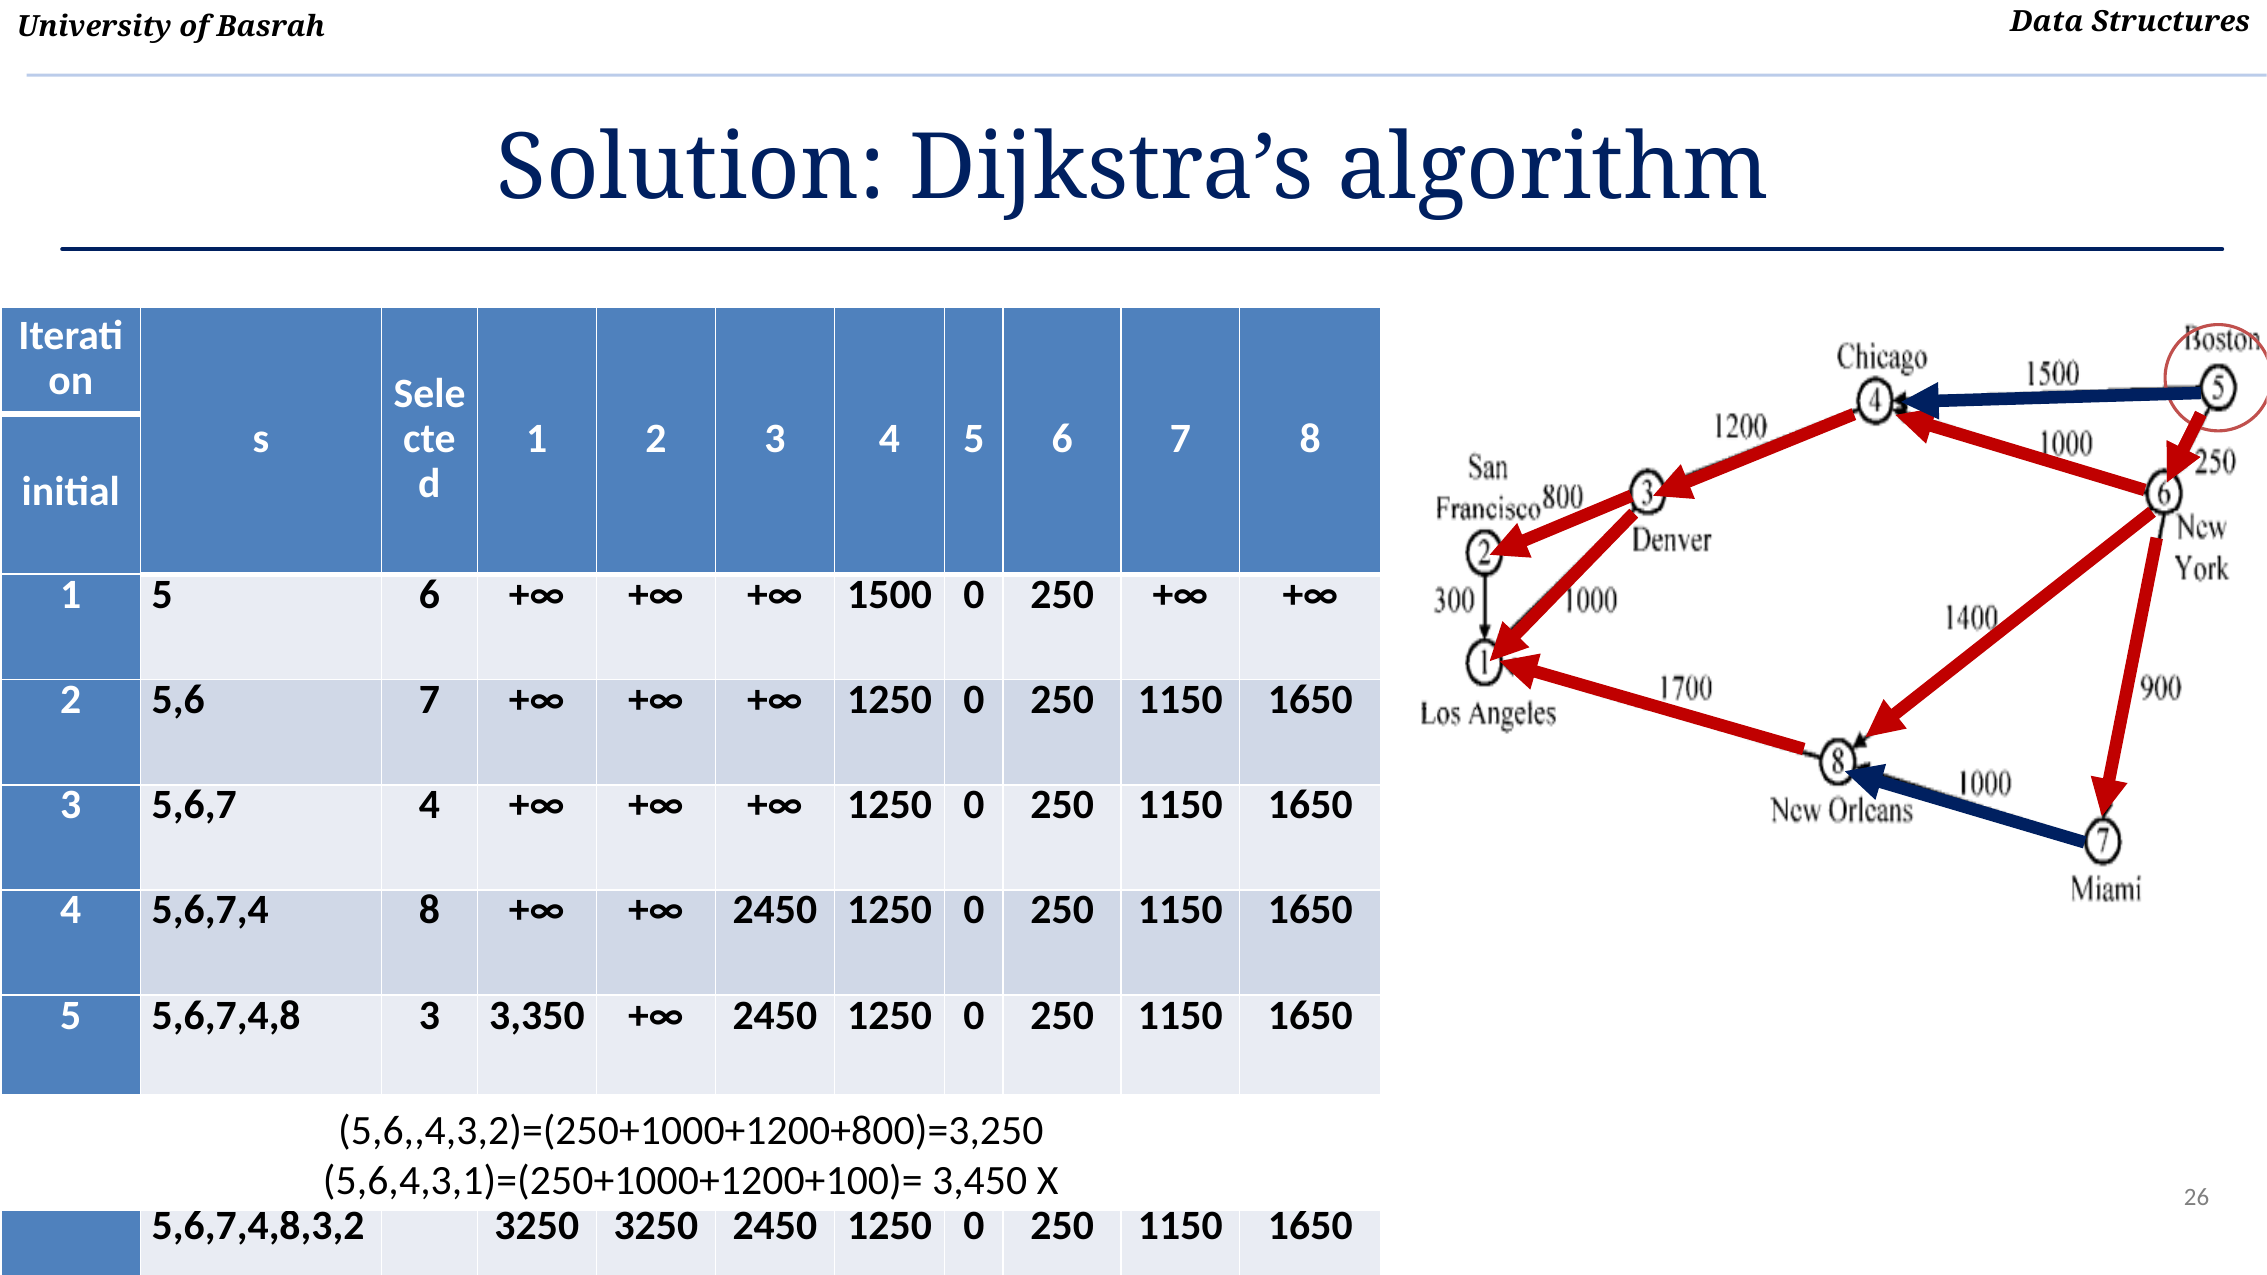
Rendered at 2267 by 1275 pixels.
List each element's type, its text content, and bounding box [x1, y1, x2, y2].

table_header 5 [945, 308, 1002, 572]
table_cell +∞ [478, 891, 596, 994]
table_cell 1150 [1122, 680, 1239, 784]
table_cell 0 [945, 996, 1002, 1094]
table_cell +∞ [716, 786, 834, 889]
table_cell 1650 [1240, 680, 1380, 784]
table_cell [382, 1211, 477, 1275]
table_cell +∞ [478, 786, 596, 889]
table_cell 0 [945, 786, 1002, 889]
table_cell 1150 [1122, 891, 1239, 994]
table_cell 250 [1004, 786, 1120, 889]
table_cell 1150 [1122, 1211, 1239, 1275]
table_cell 250 [1004, 996, 1120, 1094]
table_header Selected [382, 308, 477, 572]
table_header 4 [835, 308, 944, 572]
table_cell 0 [945, 1211, 1002, 1275]
table_cell 5 [141, 577, 381, 679]
table_cell +∞ [1240, 577, 1380, 679]
table_cell 1250 [835, 996, 944, 1094]
table_cell 2450 [716, 996, 834, 1094]
table_cell +∞ [597, 786, 715, 889]
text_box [2166, 413, 2202, 483]
table_cell 1250 [835, 786, 944, 889]
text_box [1900, 392, 2202, 403]
table_cell 1150 [1122, 786, 1239, 889]
table_cell 1250 [835, 1211, 944, 1275]
table_cell 6 [382, 577, 477, 679]
table_cell 5,6,7,4 [141, 891, 381, 994]
table_header 7 [1122, 308, 1239, 572]
table_cell 5,6,7,4,8 [141, 996, 381, 1094]
table_cell 1650 [1240, 996, 1380, 1094]
table_cell 0 [945, 680, 1002, 784]
table_cell +∞ [597, 996, 715, 1094]
table_cell 0 [945, 891, 1002, 994]
table_cell 2 [2, 680, 140, 784]
title Solution: Dijkstra’s algorithm [0, 75, 2267, 248]
table_cell 1650 [1240, 786, 1380, 889]
table_cell 250 [1004, 577, 1120, 679]
table_cell initial [2, 417, 140, 573]
table_cell 3 [382, 996, 477, 1094]
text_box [1895, 414, 2146, 491]
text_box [1499, 660, 1804, 750]
table_cell 3250 [478, 1211, 596, 1275]
table_header 6 [1004, 308, 1120, 572]
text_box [1652, 413, 1855, 496]
table_header 1 [478, 308, 596, 572]
table_header 3 [716, 308, 834, 572]
table_cell 1250 [835, 891, 944, 994]
table_cell +∞ [716, 680, 834, 784]
table_cell 250 [1004, 1211, 1120, 1275]
table_header Iteration [2, 308, 140, 411]
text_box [1865, 511, 2153, 738]
table_cell 5,6,7,4,8,3,2 [141, 1211, 381, 1275]
table_header 2 [597, 308, 715, 572]
table_cell 1650 [1240, 891, 1380, 994]
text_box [1489, 495, 1632, 512]
table_cell [2, 1211, 140, 1275]
table_cell 2450 [716, 1211, 834, 1275]
table_cell 2450 [716, 891, 834, 994]
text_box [2101, 537, 2158, 817]
table_cell +∞ [478, 577, 596, 679]
table_cell +∞ [597, 680, 715, 784]
table_cell 5 [2, 996, 140, 1094]
table_cell 1250 [835, 680, 944, 784]
table_cell 250 [1004, 680, 1120, 784]
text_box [1489, 512, 1635, 662]
table_cell +∞ [1122, 577, 1239, 679]
table_cell +∞ [478, 680, 596, 784]
table_cell +∞ [597, 891, 715, 994]
table_cell 3,350 [478, 996, 596, 1094]
picture [1396, 302, 2267, 914]
table_cell +∞ [597, 577, 715, 679]
table_cell 1 [2, 575, 140, 679]
table_cell 8 [382, 891, 477, 994]
table_header 8 [1240, 308, 1380, 572]
table_cell +∞ [716, 577, 834, 679]
table_cell 3 [2, 786, 140, 889]
table_cell 1500 [835, 577, 944, 679]
table_cell 4 [382, 786, 477, 889]
table_cell 250 [1004, 891, 1120, 994]
table_cell 5,6,7 [141, 786, 381, 889]
table_cell 3250 [597, 1211, 715, 1275]
table_cell 4 [2, 891, 140, 994]
text_box (5,6,,4,3,2)=(250+1000+1200+800)=3,250 (5,6,4,3,1)=(250+1000+1200+100)= 3,450 X [0, 1094, 1383, 1211]
table_cell 1650 [1240, 1211, 1380, 1275]
table_cell 5,6 [141, 680, 381, 784]
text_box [1844, 770, 2085, 843]
table_cell 7 [382, 680, 477, 784]
table_cell 0 [945, 577, 1002, 679]
table_cell 1150 [1122, 996, 1239, 1094]
table_header s [141, 308, 381, 572]
